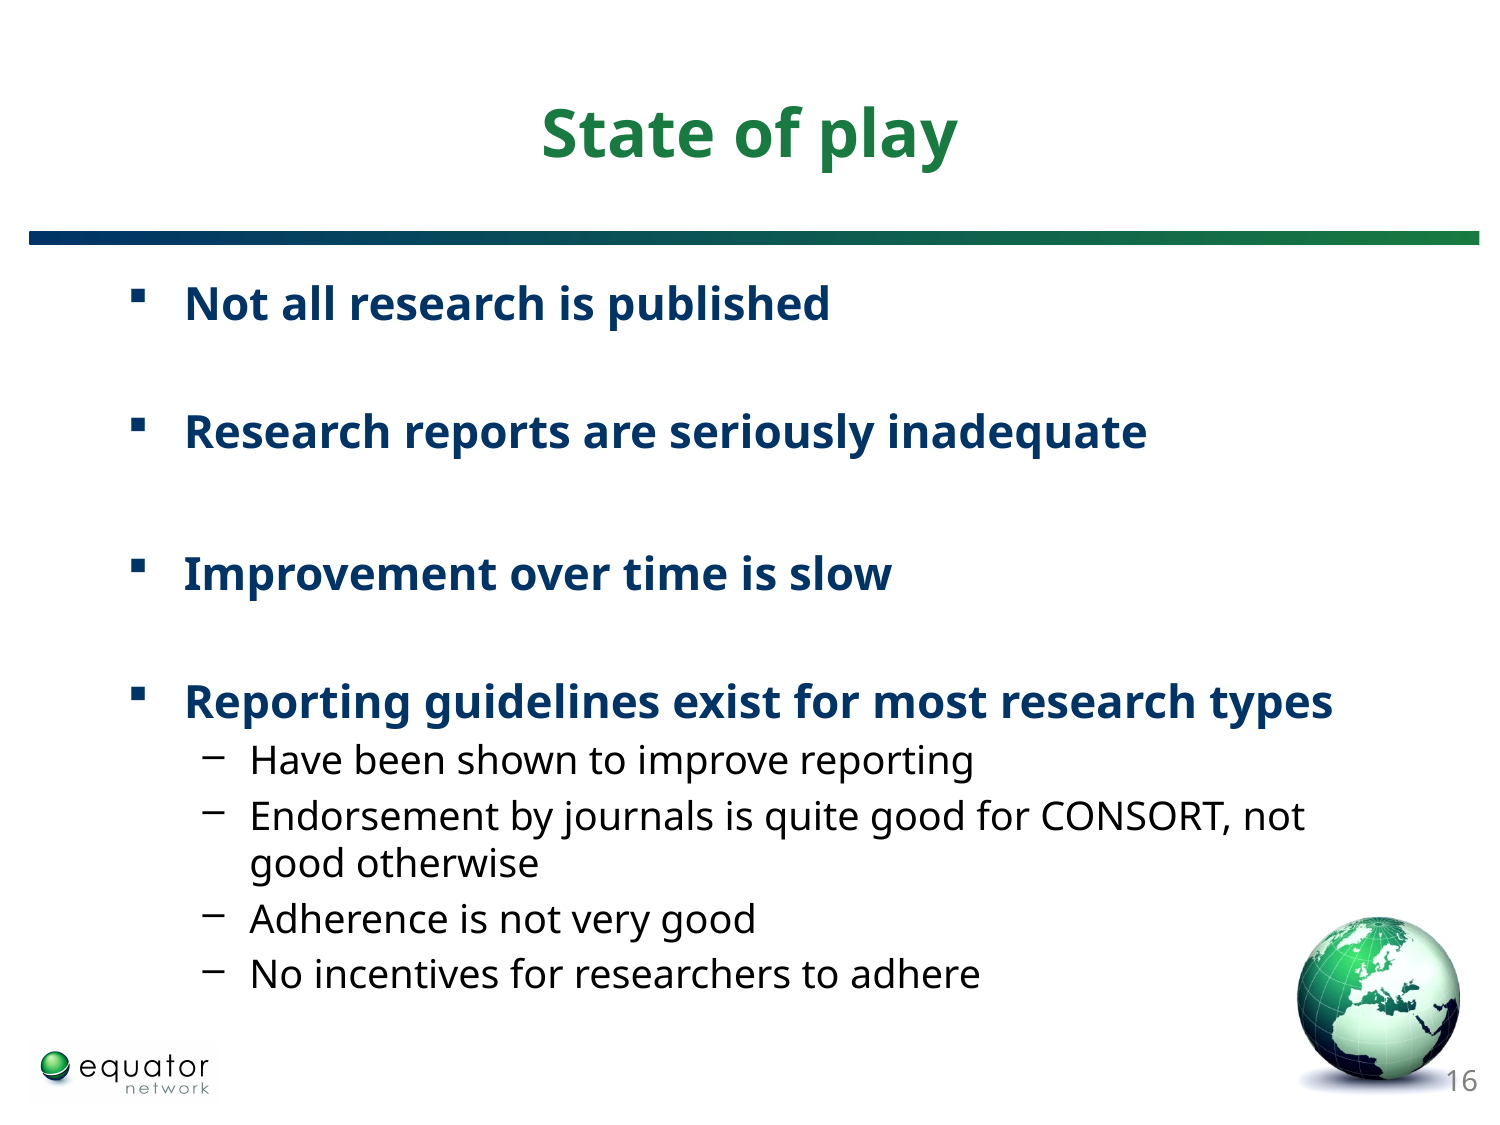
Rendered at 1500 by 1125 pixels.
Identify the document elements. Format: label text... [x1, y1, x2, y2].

picture [29, 1042, 219, 1105]
picture [1465, 1080, 1474, 1089]
list Not all research is published Research reports are seriously inadequate Improvement over time is slow Reporting guidelines exist for most research types Have been shown to improve reporting Endorsement by journals is quite good for CONSORT, not good otherwise Adherence is not very good No incentives for researchers to adhere [112, 267, 1388, 1000]
picture [1281, 904, 1475, 1098]
picture [1465, 1072, 1475, 1080]
title State of play [112, 37, 1388, 225]
